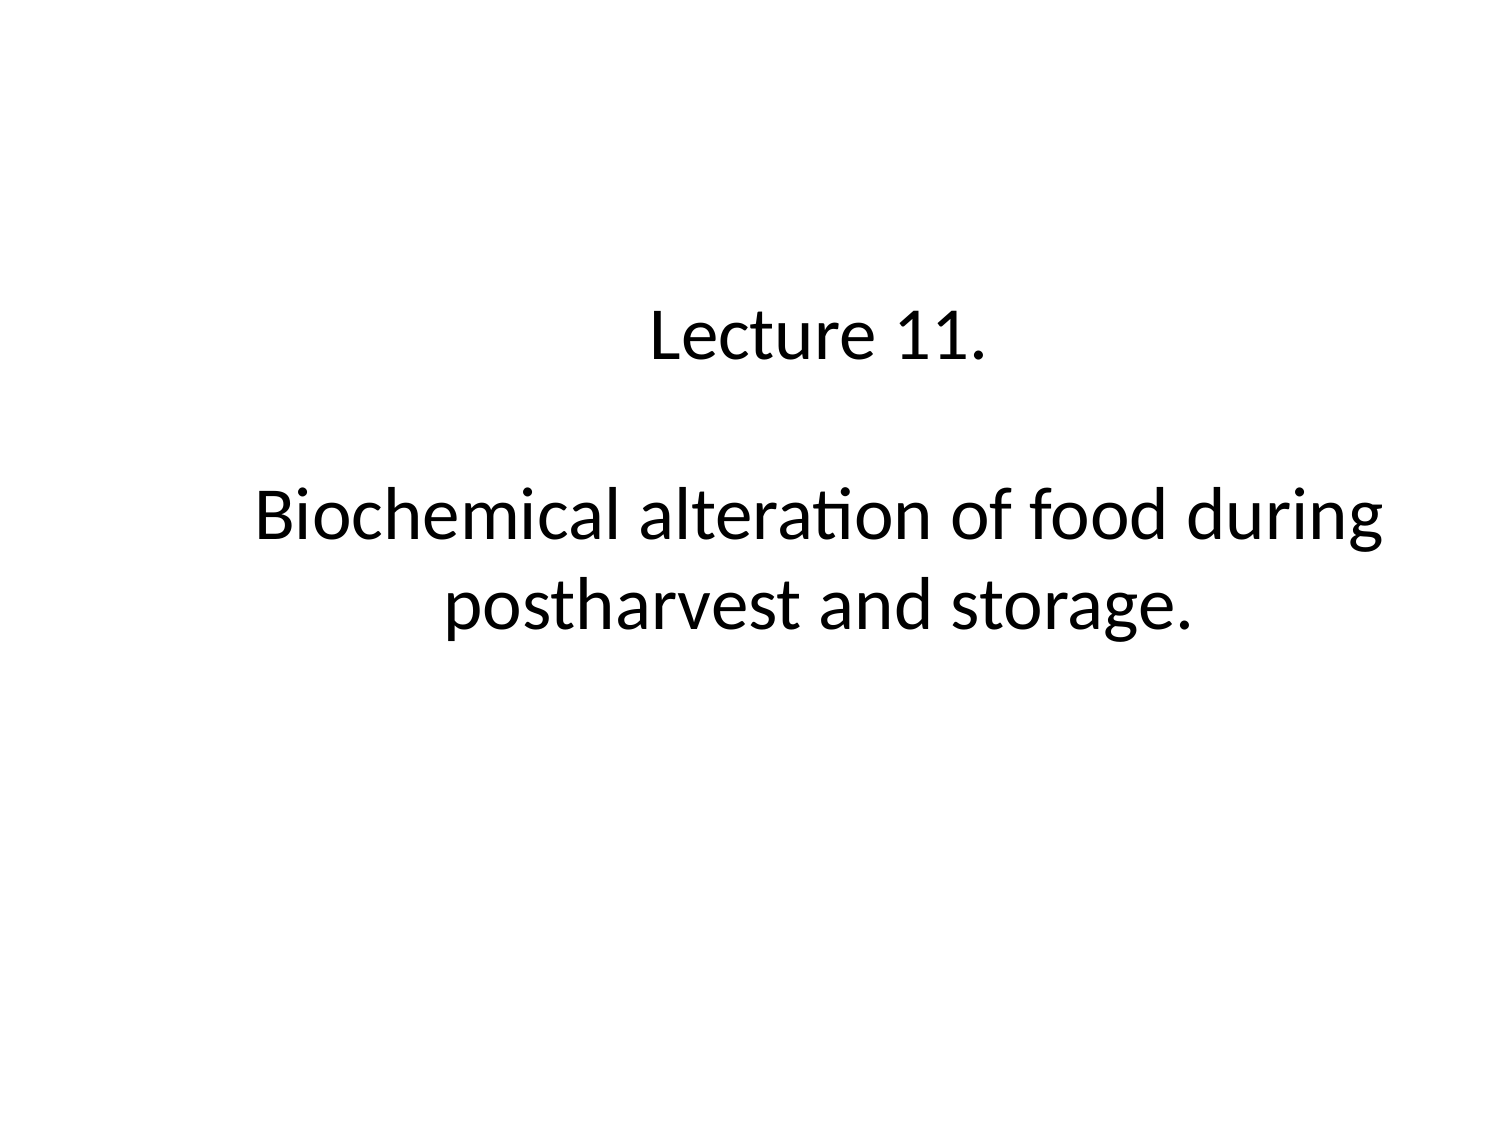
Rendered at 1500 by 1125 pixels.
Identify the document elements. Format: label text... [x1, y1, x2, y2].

text_box Lecture 11. Biochemical alteration of food during postharvest and storage. [171, 277, 1468, 653]
